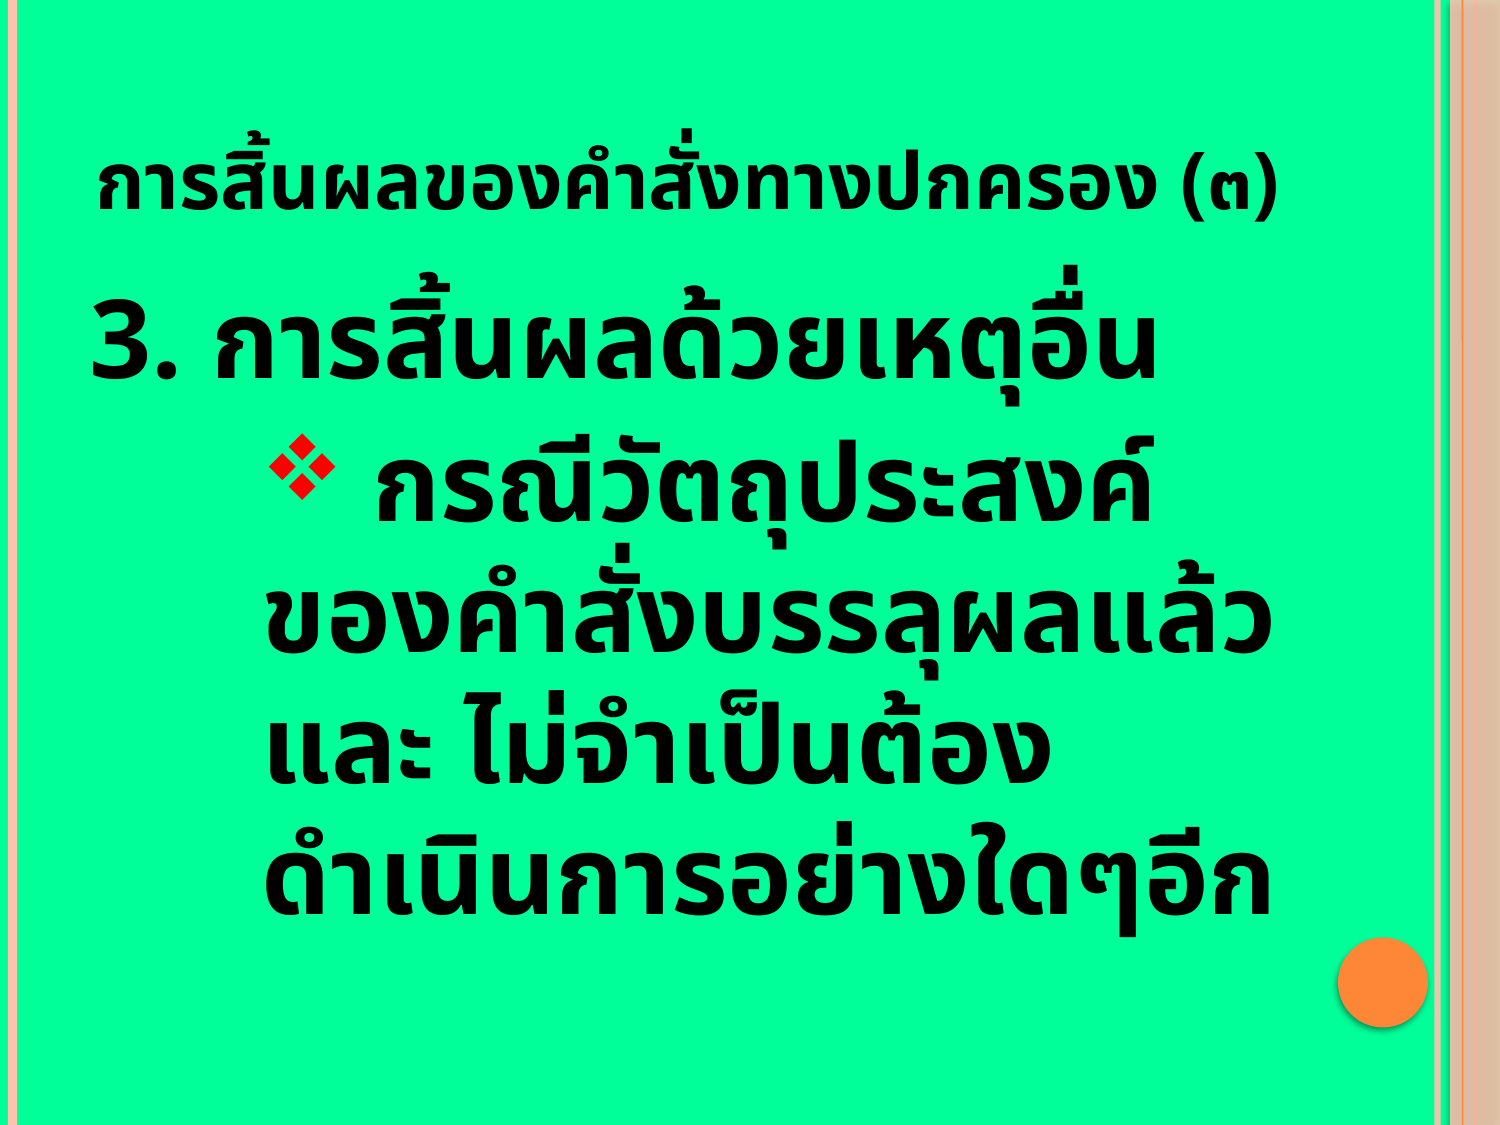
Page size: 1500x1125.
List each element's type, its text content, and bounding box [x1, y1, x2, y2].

title การสิ้นผลของคำสั่งทางปกครอง (๓) [75, 45, 1300, 233]
list 3. การสิ้นผลด้วยเหตุอื่น กรณีวัตถุประสงค์ของคำสั่งบรรลุผลแล้ว และ ไม่จำเป็นต้องดำเนินการอย่างใดๆอีก [75, 262, 1300, 1062]
